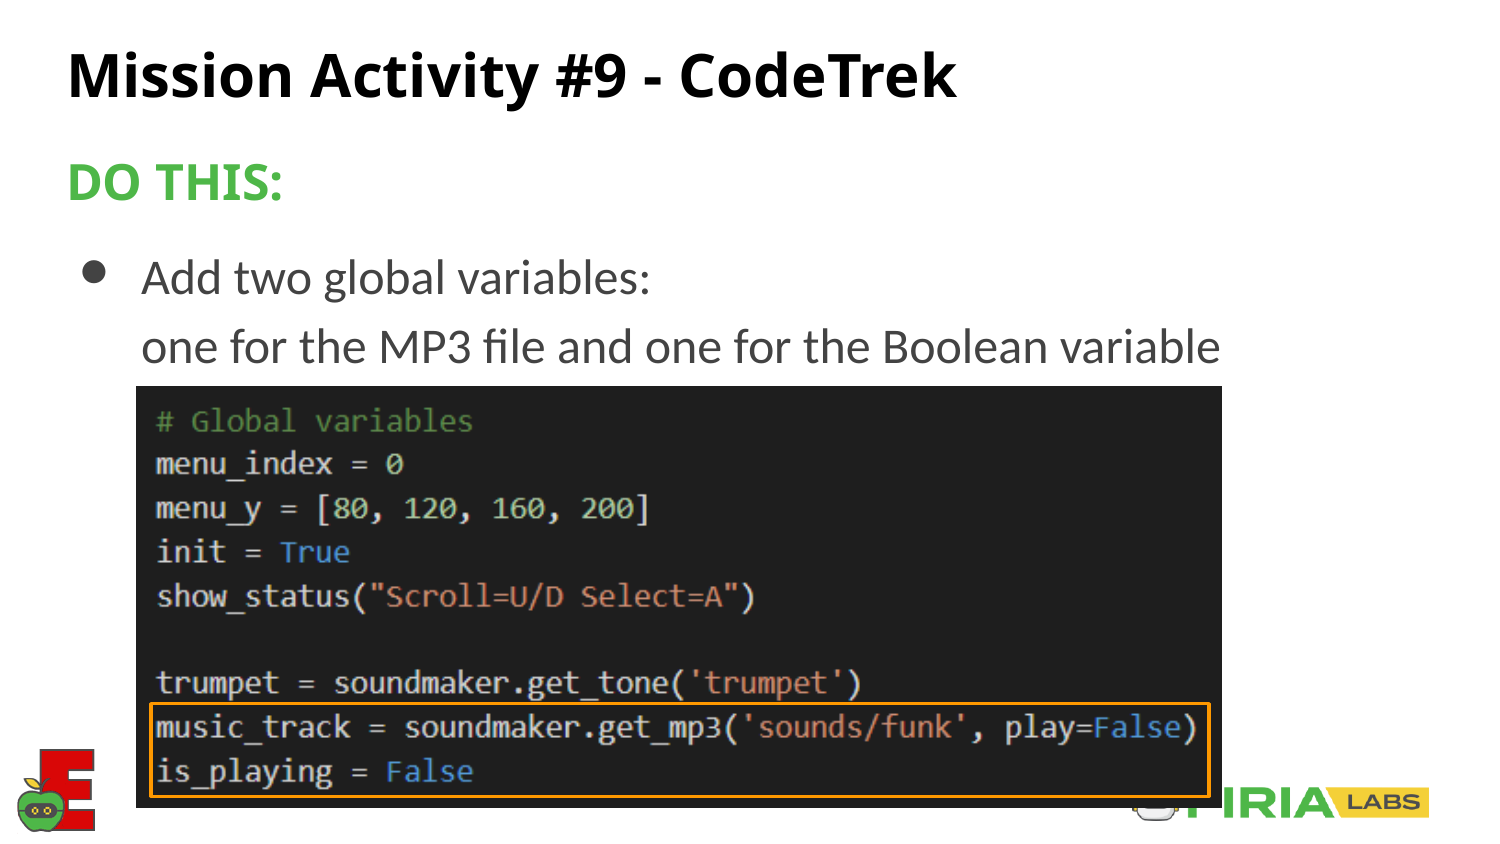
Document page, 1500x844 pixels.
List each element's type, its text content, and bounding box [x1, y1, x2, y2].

title Mission Activity #9 - CodeTrek [51, 23, 1449, 126]
picture [11, 744, 102, 834]
list DO THIS: Add two global variables: one for the MP3 file and one for the Boolean variable [51, 126, 1423, 721]
picture [136, 386, 1436, 826]
